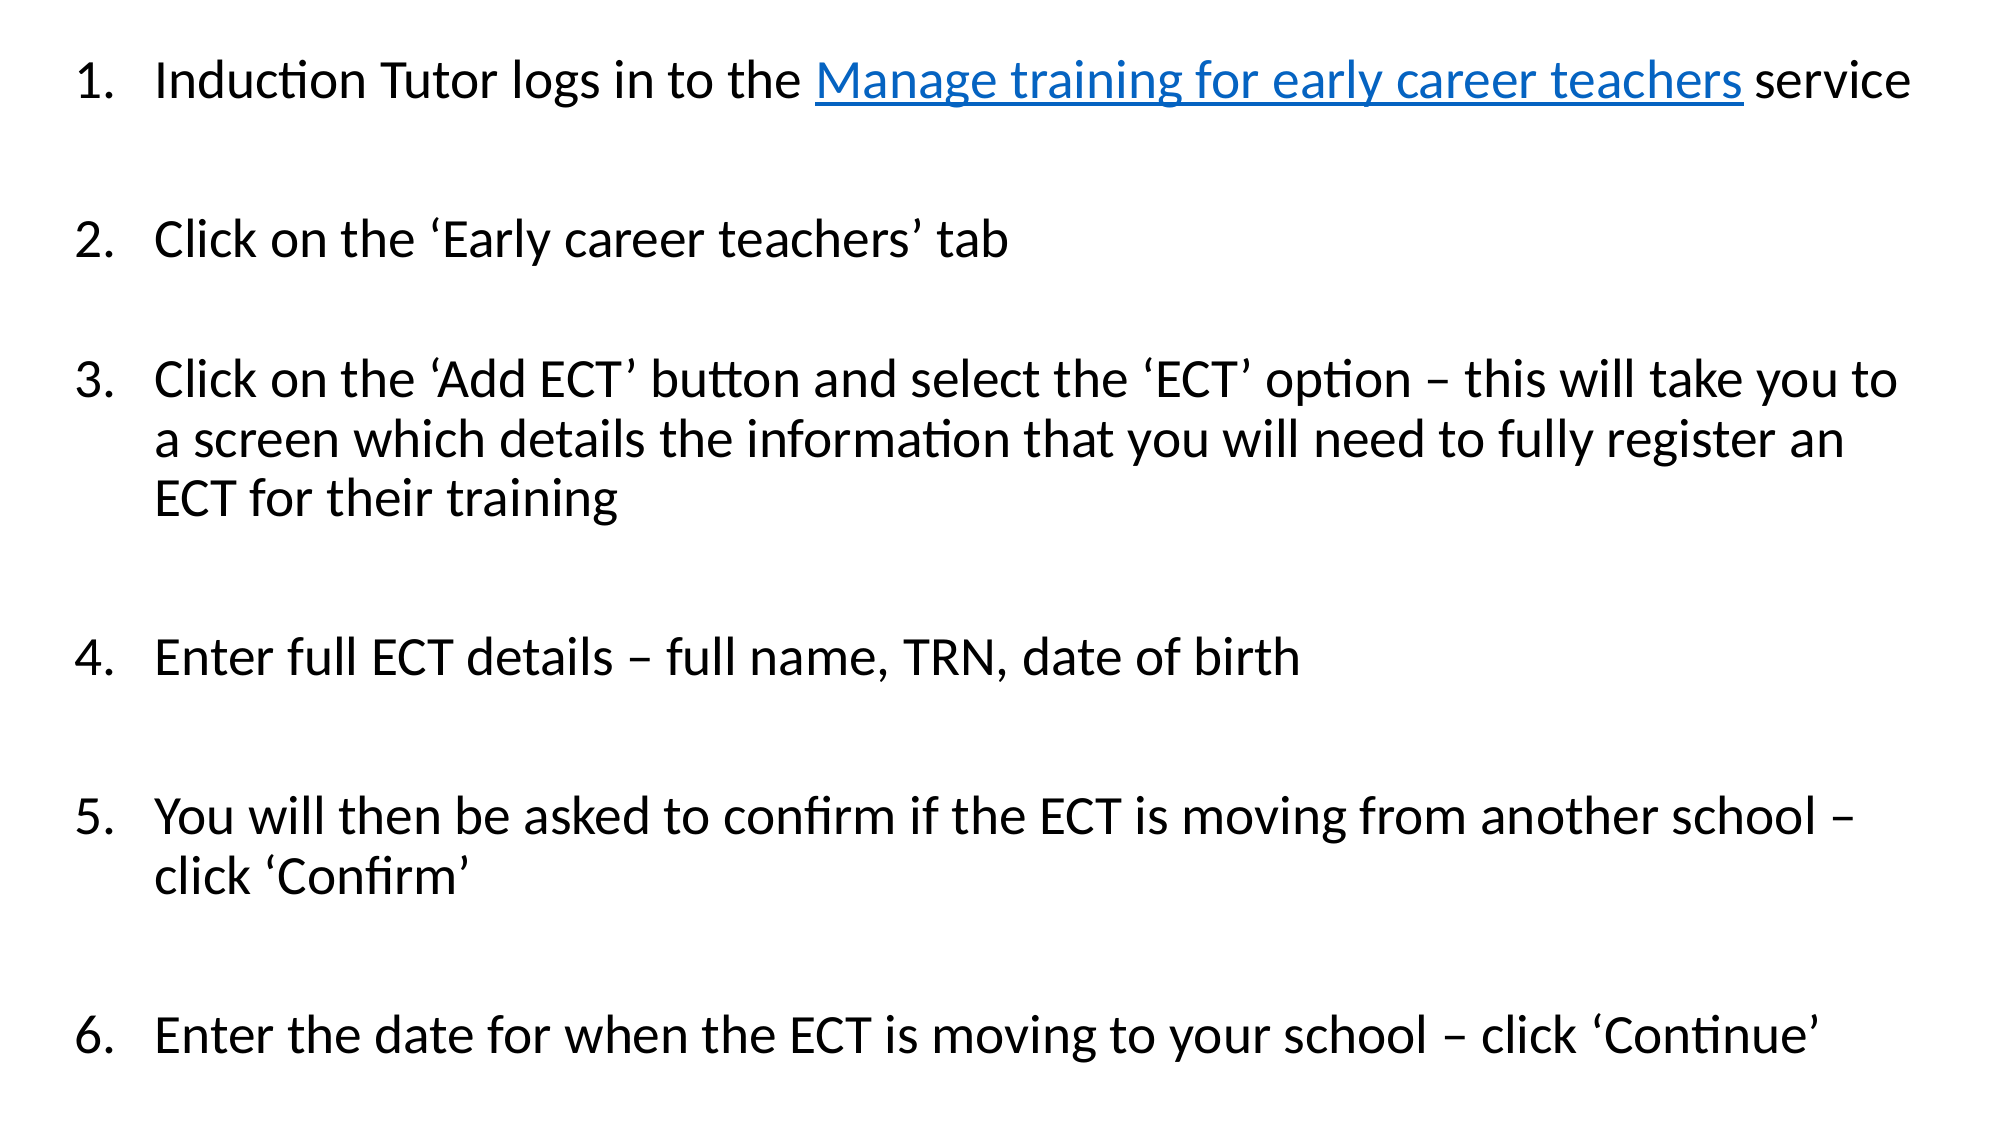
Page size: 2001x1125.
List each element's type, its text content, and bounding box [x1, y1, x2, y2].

list Induction Tutor logs in to the Manage training for early career teachers service Click on the ‘Early career teachers’ tab Click on the ‘Add ECT’ button and select the ‘ECT’ option – this will take you to a screen which details the information that you will need to fully register an ECT for their training Enter full ECT details – full name, TRN, date of birth You will then be asked to confirm if the ECT is moving from another school – click ‘Confirm’ Enter the date for when the ECT is moving to your school – click ‘Continue’ [59, 43, 1941, 1095]
